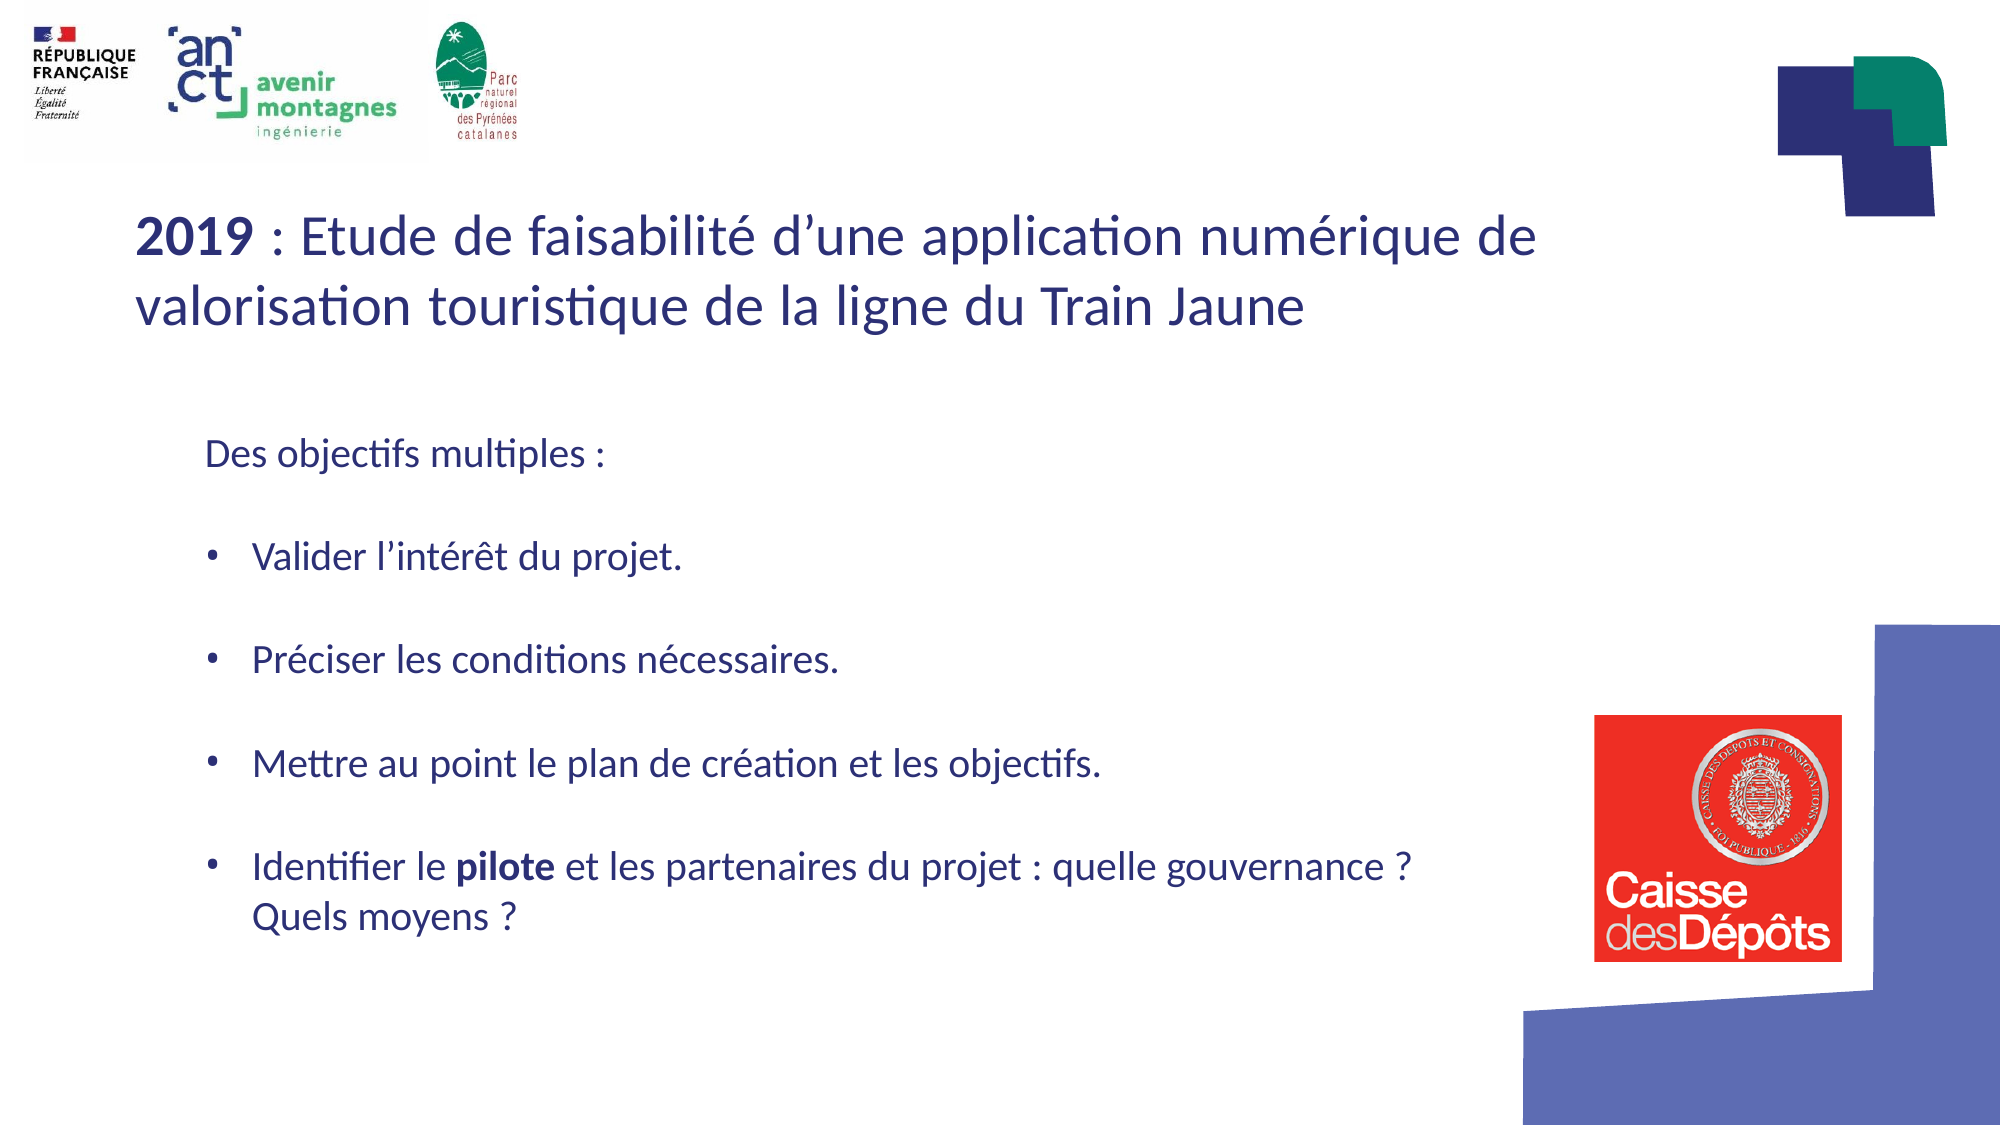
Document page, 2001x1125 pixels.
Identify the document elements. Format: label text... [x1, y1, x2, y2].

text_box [24, 0, 521, 163]
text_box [1777, 56, 1948, 217]
text_box Des objectifs multiples : Valider l’intérêt du projet. Préciser les conditions nécessaires. Mettre au point le plan de création et les objectifs. Identifier le pilote et les partenaires du projet : quelle gouvernance ? Quels moyens ? [202, 423, 1420, 939]
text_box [1522, 624, 2000, 1125]
title 2019 : Etude de faisabilité d’une application numérique de valorisation touristique de la ligne du Train Jaune [133, 195, 1552, 386]
